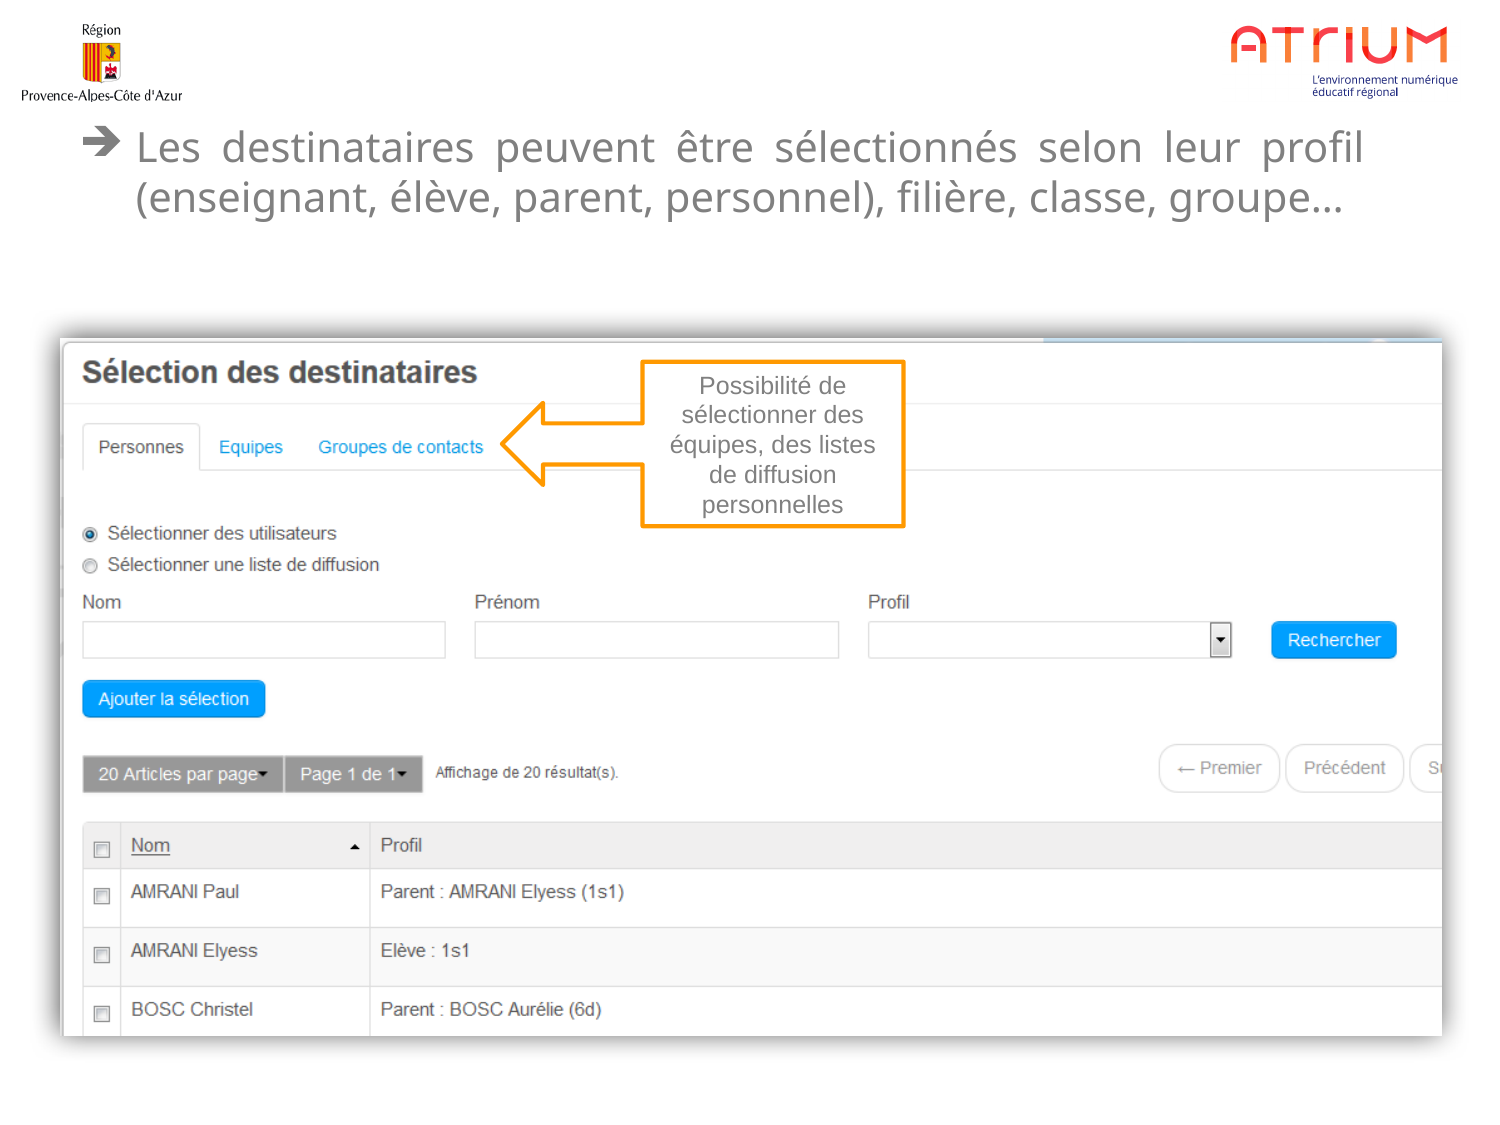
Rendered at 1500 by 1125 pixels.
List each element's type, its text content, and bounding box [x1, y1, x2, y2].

text_box Les destinataires peuvent être sélectionnés selon leur profil (enseignant, élève, parent, personnel), filière, classe, groupe… [64, 113, 1381, 229]
picture [1222, 19, 1461, 86]
text_box [17, 86, 1484, 144]
picture [17, 15, 183, 86]
picture [59, 337, 1442, 1036]
